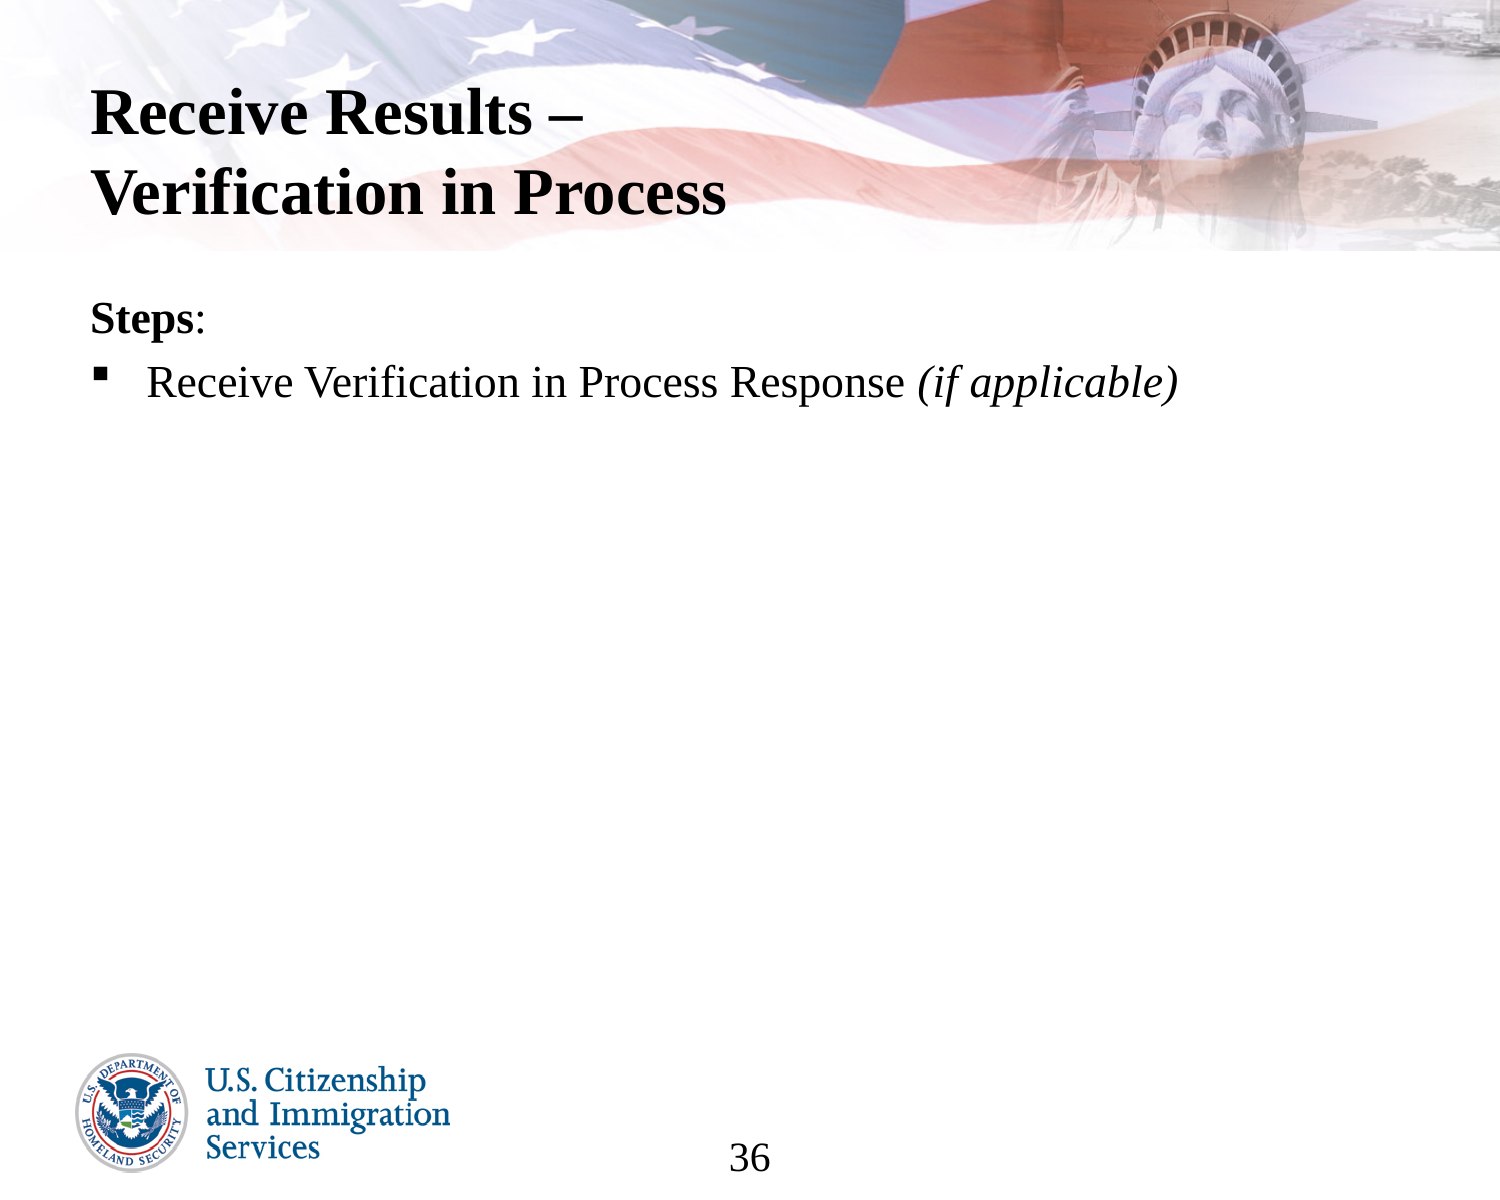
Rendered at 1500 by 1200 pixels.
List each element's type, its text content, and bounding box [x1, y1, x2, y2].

list Steps: Receive Verification in Process Response (if applicable) [75, 280, 1425, 1073]
picture [0, 0, 1500, 251]
picture [75, 1073, 450, 1173]
title Receive Results – Verification in Process [75, 48, 1425, 249]
